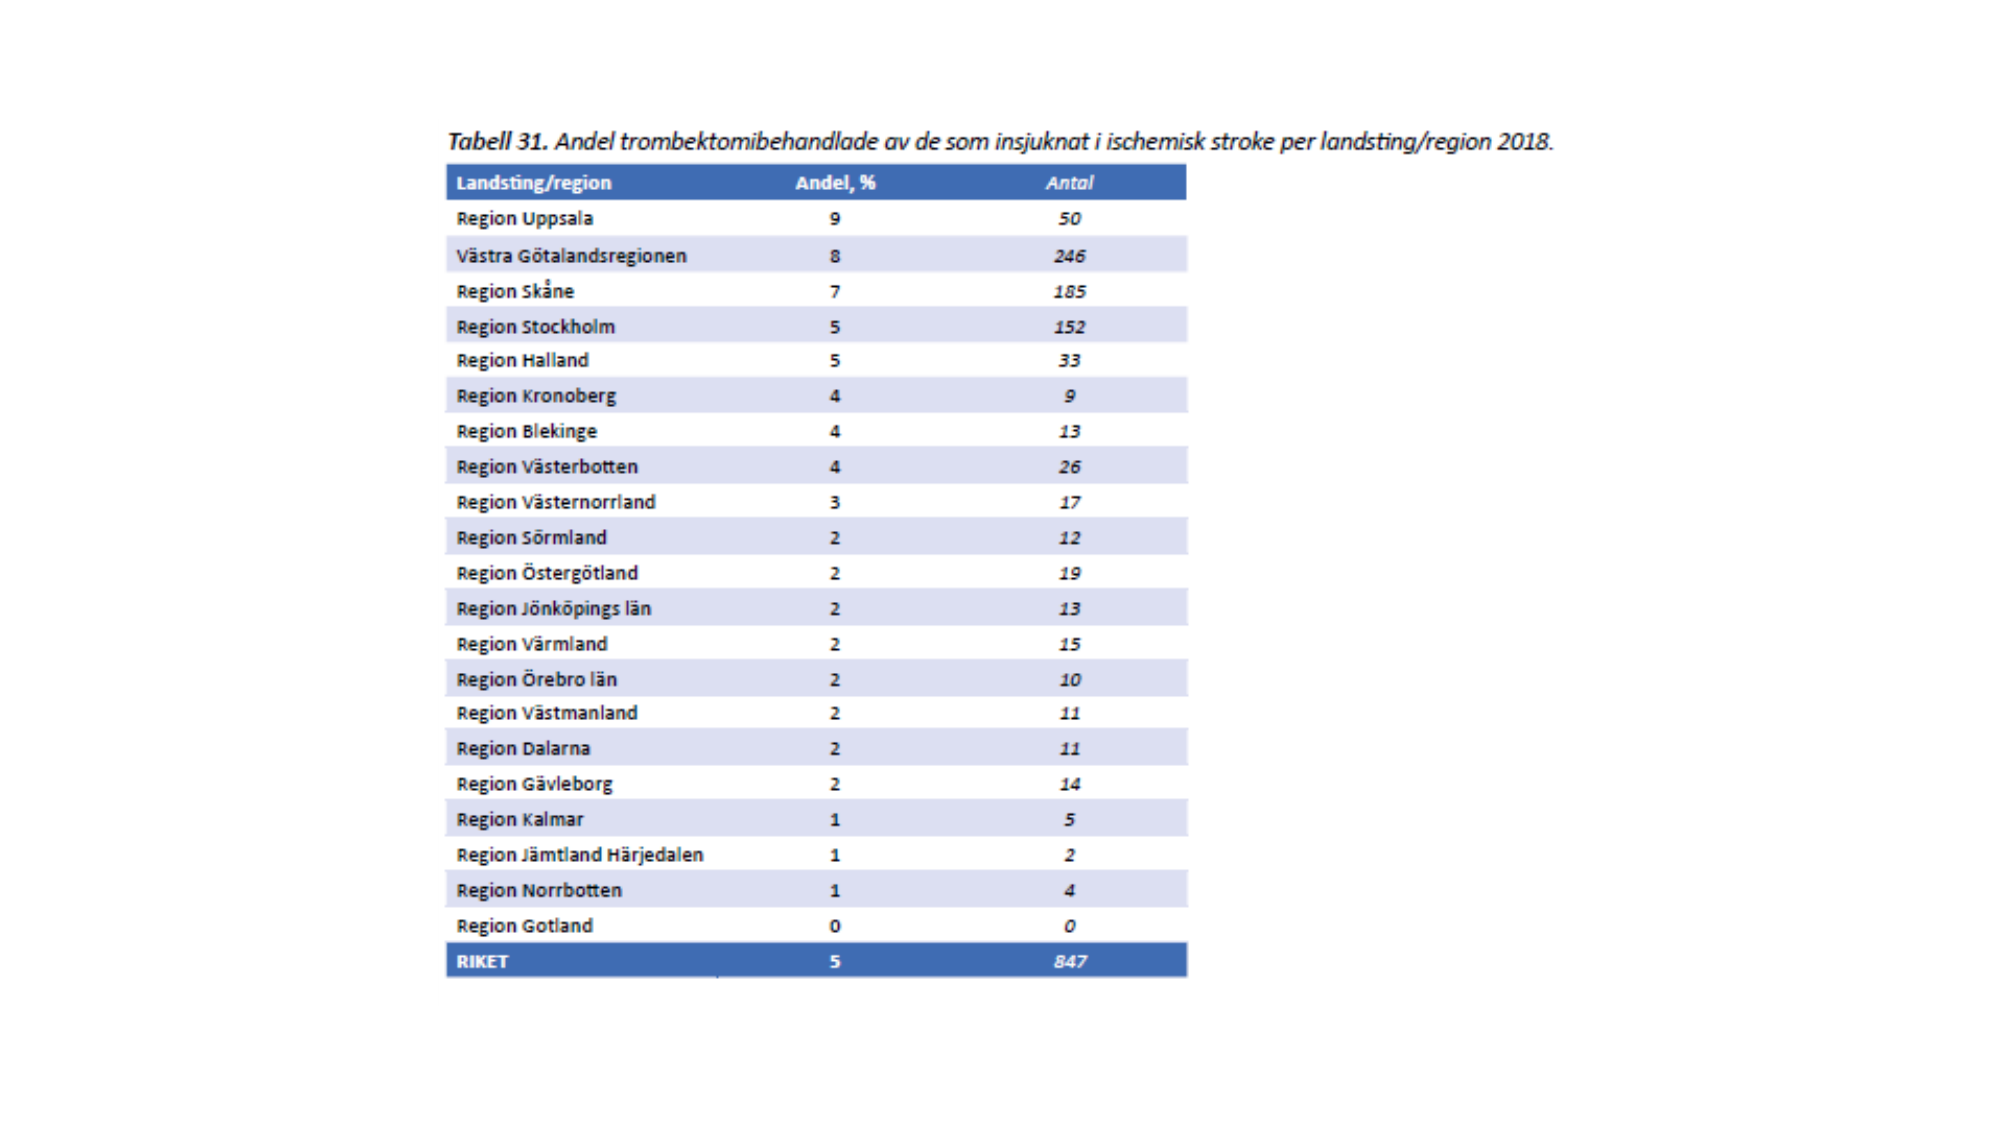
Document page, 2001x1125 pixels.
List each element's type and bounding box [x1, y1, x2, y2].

picture [437, 119, 1563, 1006]
